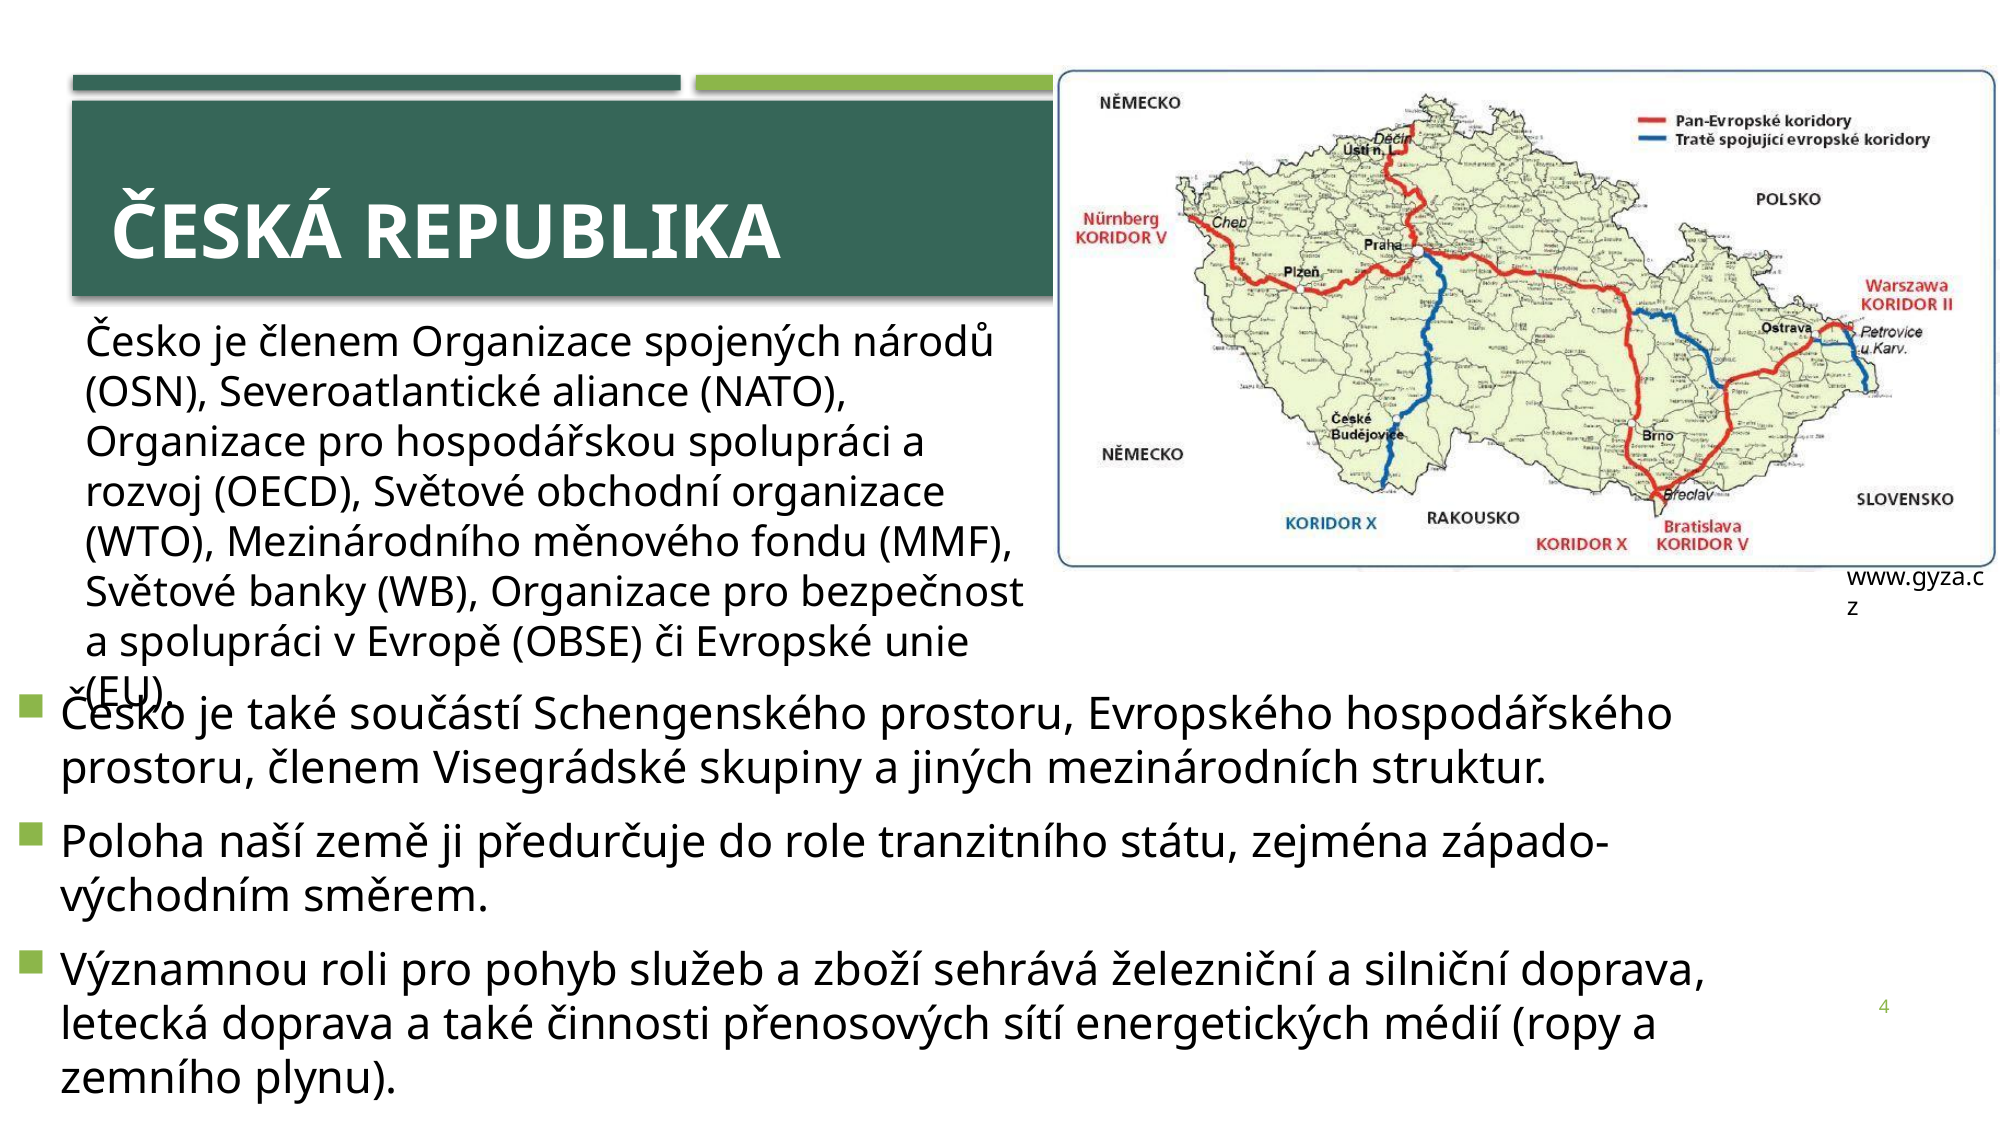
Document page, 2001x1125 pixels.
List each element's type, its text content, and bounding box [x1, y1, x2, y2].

slide_number 4 [1732, 977, 1905, 1037]
text_box www.gyza.cz [1832, 580, 2000, 629]
picture [1053, 64, 2000, 572]
title Česká republika [95, 115, 1047, 282]
text_box Česko je členem Organizace spojených národů (OSN), Severoatlantické aliance (NATO), Organizace pro hospodářskou spolupráci a rozvoj (OECD), Světové obchodní organizace (WTO), Mezinárodního měnového fondu (MMF), Světové banky (WB), Organizace pro bezpečnost a spolupráci v Evropě (OBSE) či Evropské unie (EU). [70, 307, 1054, 723]
list Česko je také součástí Schengenského prostoru, Evropského hospodářského prostoru, členem Visegrádské skupiny a jiných mezinárodních struktur. Poloha naší země ji předurčuje do role tranzitního státu, zejména západo-východním směrem. Významnou roli pro pohyb služeb a zboží sehrává železniční a silniční doprava, letecká doprava a také činnosti přenosových sítí energetických médií (ropy a zemního plynu). [0, 673, 1843, 1114]
